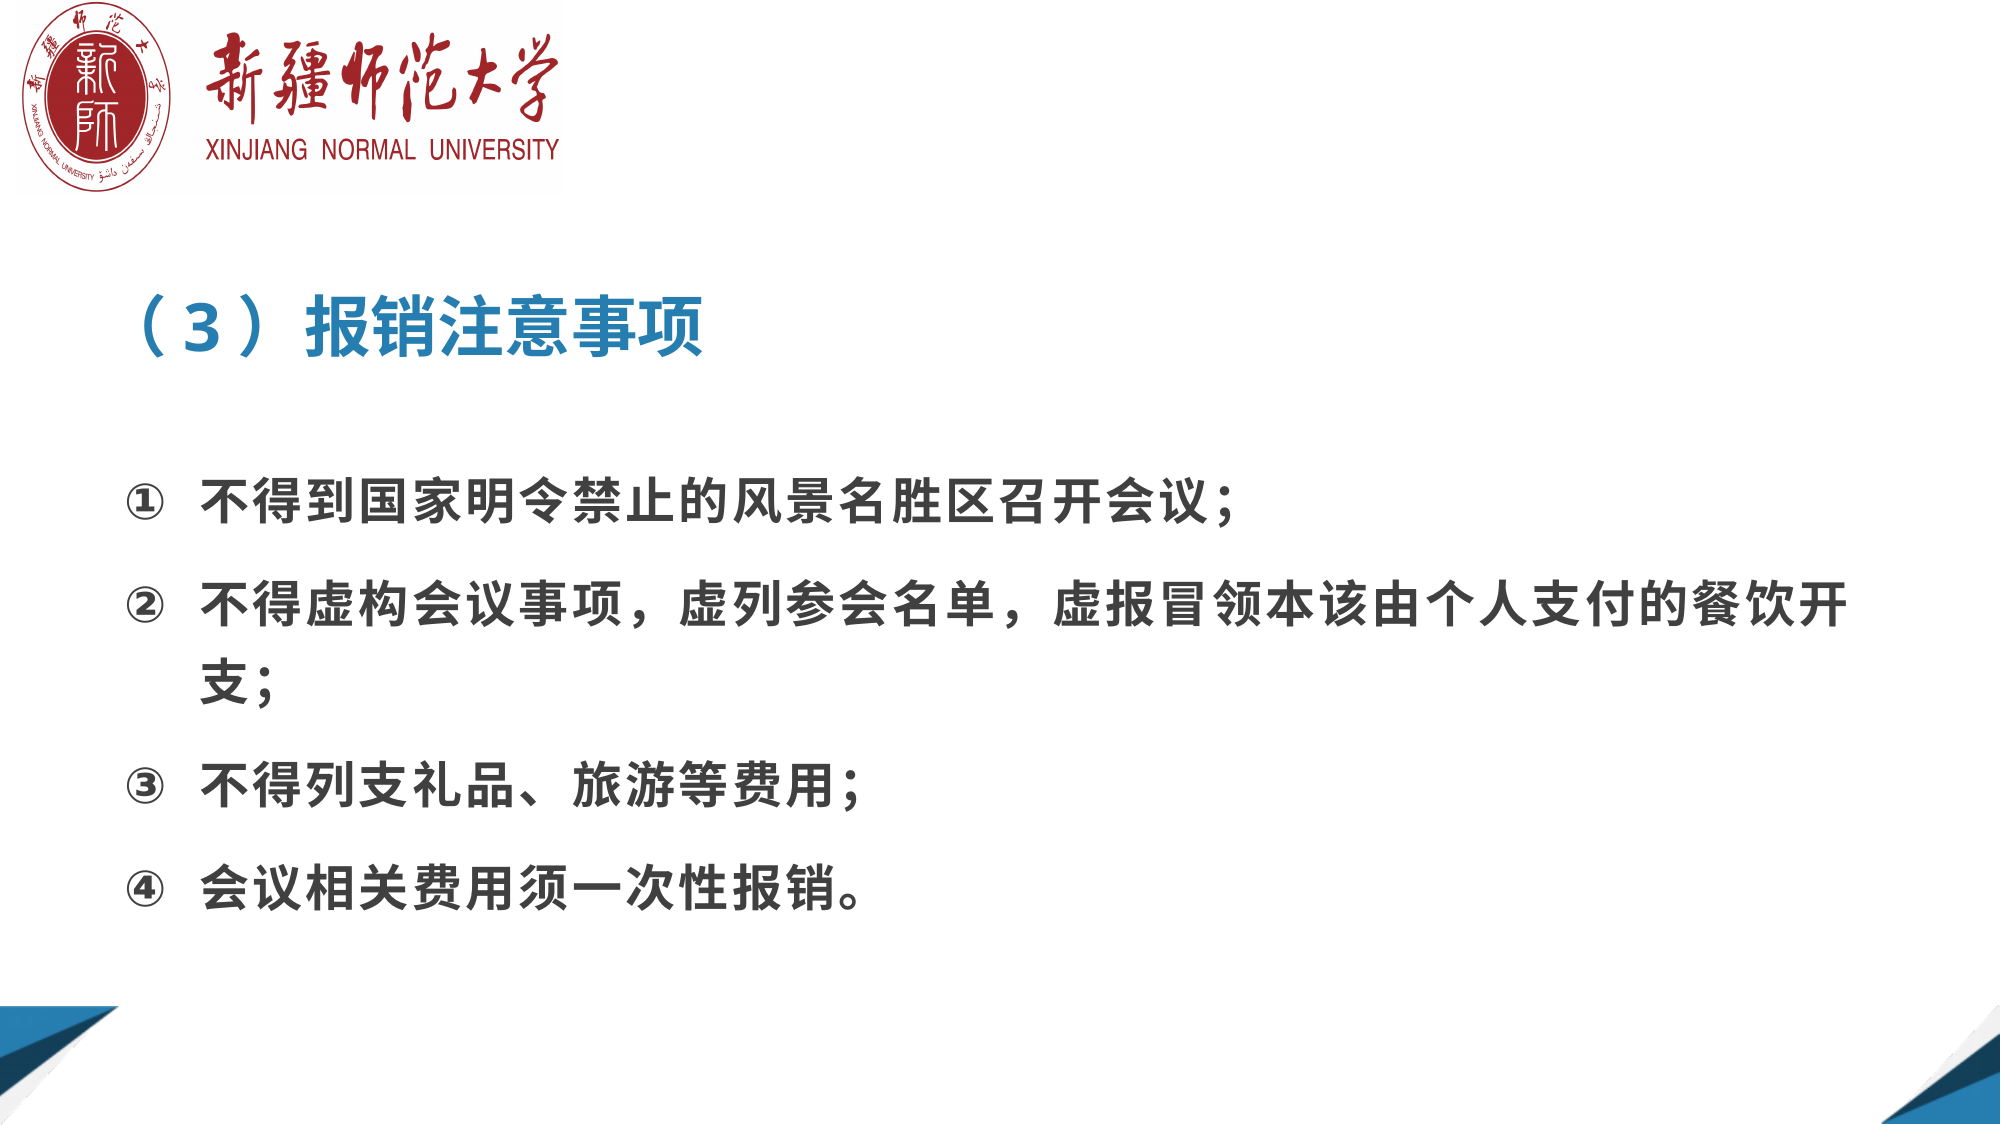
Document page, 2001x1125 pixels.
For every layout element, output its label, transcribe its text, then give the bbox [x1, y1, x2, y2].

text_box （3）报销注意事项 [85, 277, 1087, 373]
picture [17, 0, 564, 196]
picture [0, 1006, 119, 1125]
picture [1881, 1005, 2000, 1125]
text_box 不得到国家明令禁止的风景名胜区召开会议； 不得虚构会议事项，虚列参会名单，虚报冒领本该由个人支付的餐饮开支； 不得列支礼品、旅游等费用； 会议相关费用须一次性报销。 [107, 452, 1893, 917]
